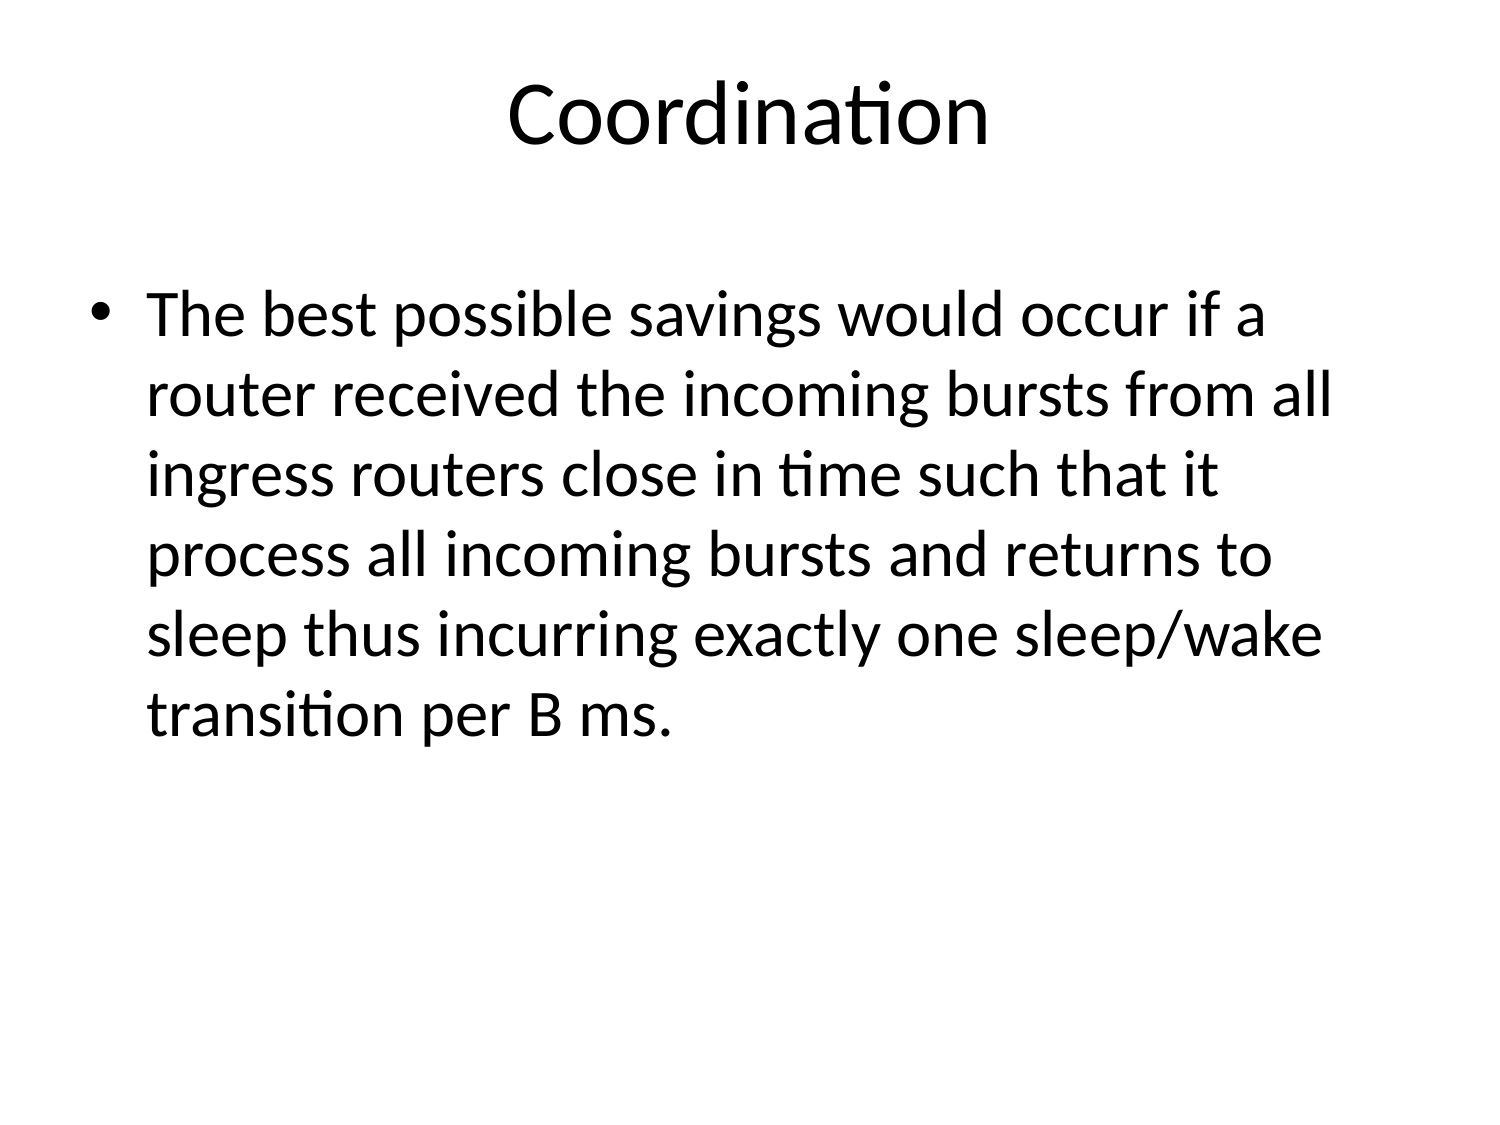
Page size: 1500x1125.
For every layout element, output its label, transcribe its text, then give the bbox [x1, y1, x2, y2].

list The best possible savings would occur if a router received the incoming bursts from all ingress routers close in time such that it process all incoming bursts and returns to sleep thus incurring exactly one sleep/wake transition per B ms. [75, 262, 1425, 1005]
title Coordination [75, 45, 1425, 233]
